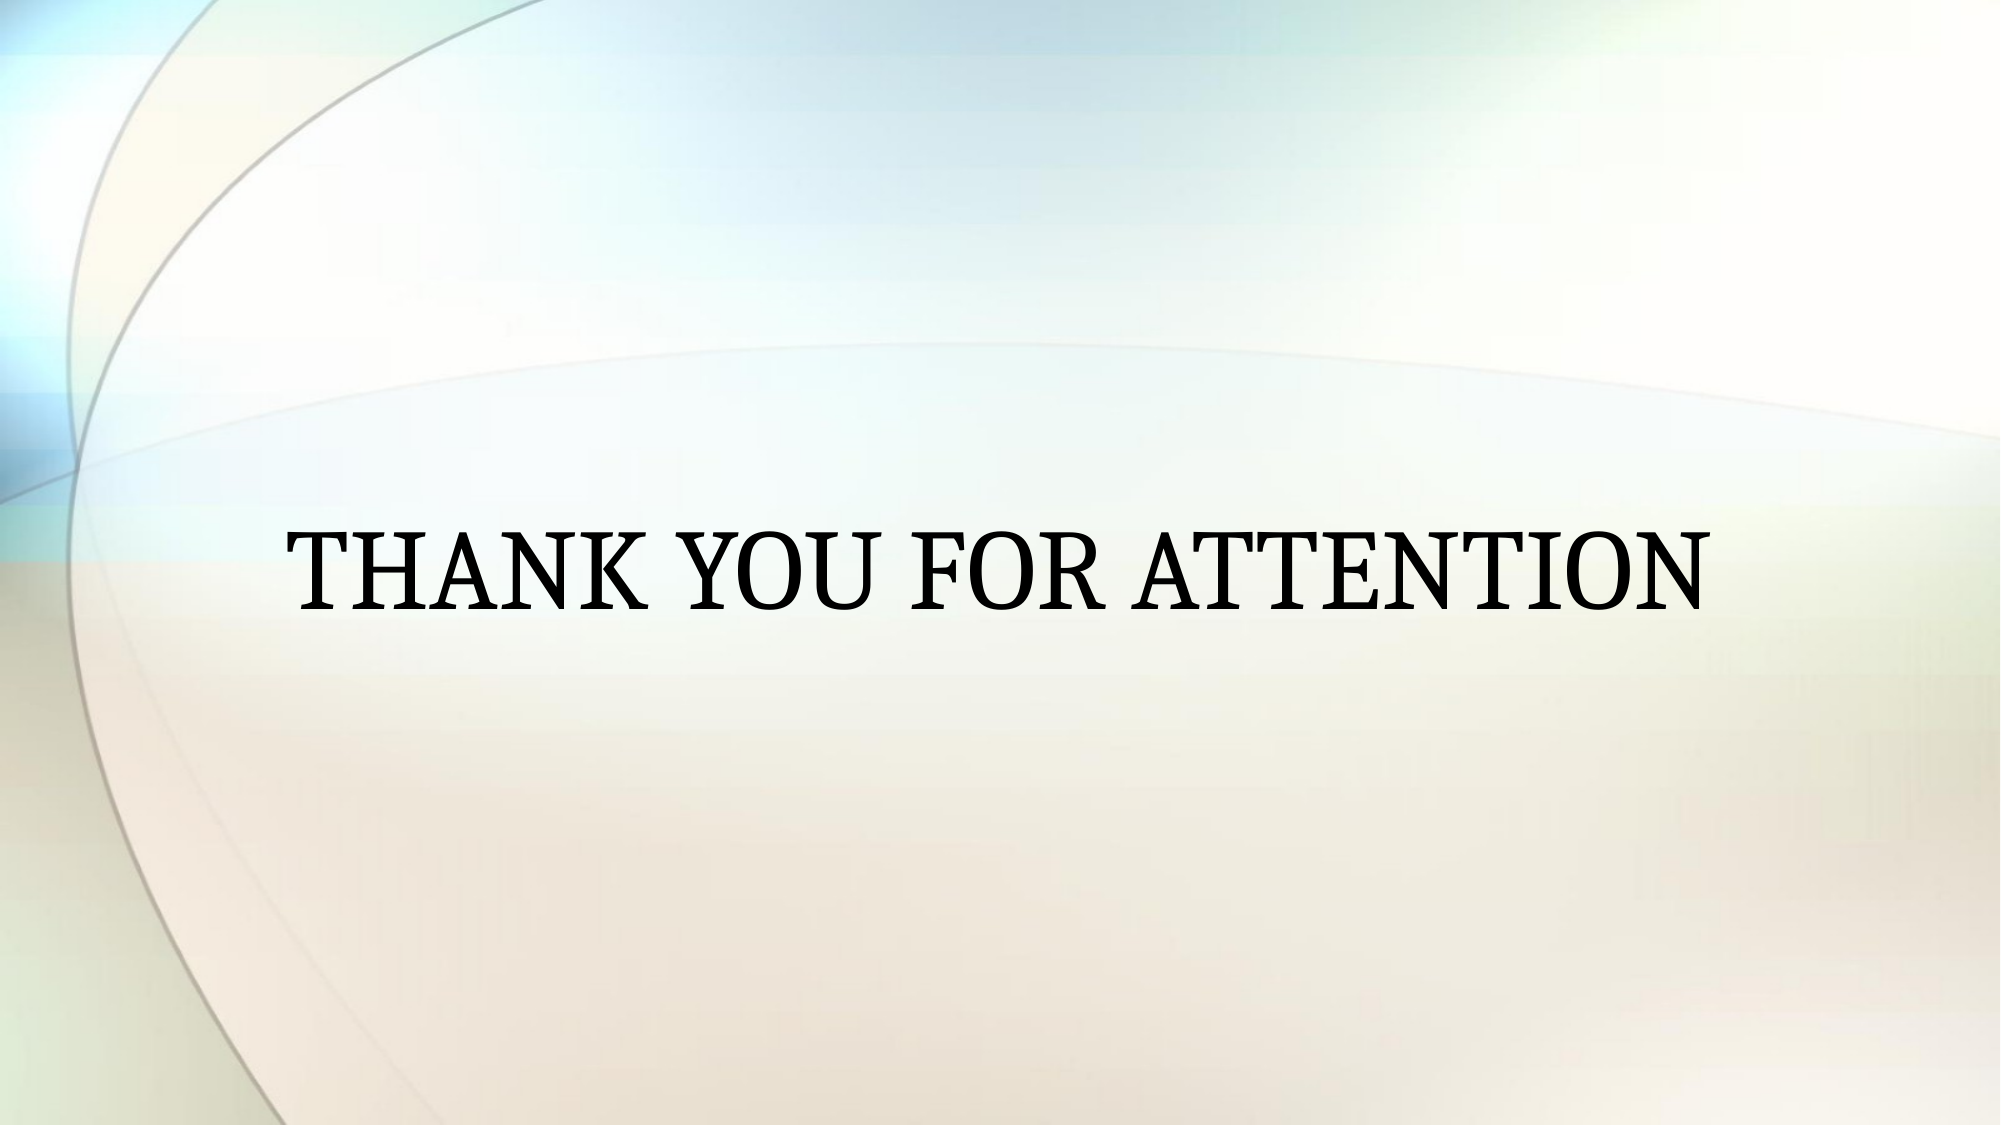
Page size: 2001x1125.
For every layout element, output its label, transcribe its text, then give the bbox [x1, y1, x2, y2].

picture [0, 0, 2001, 1125]
title THANK YOU FOR ATTENTION [171, 485, 1829, 640]
